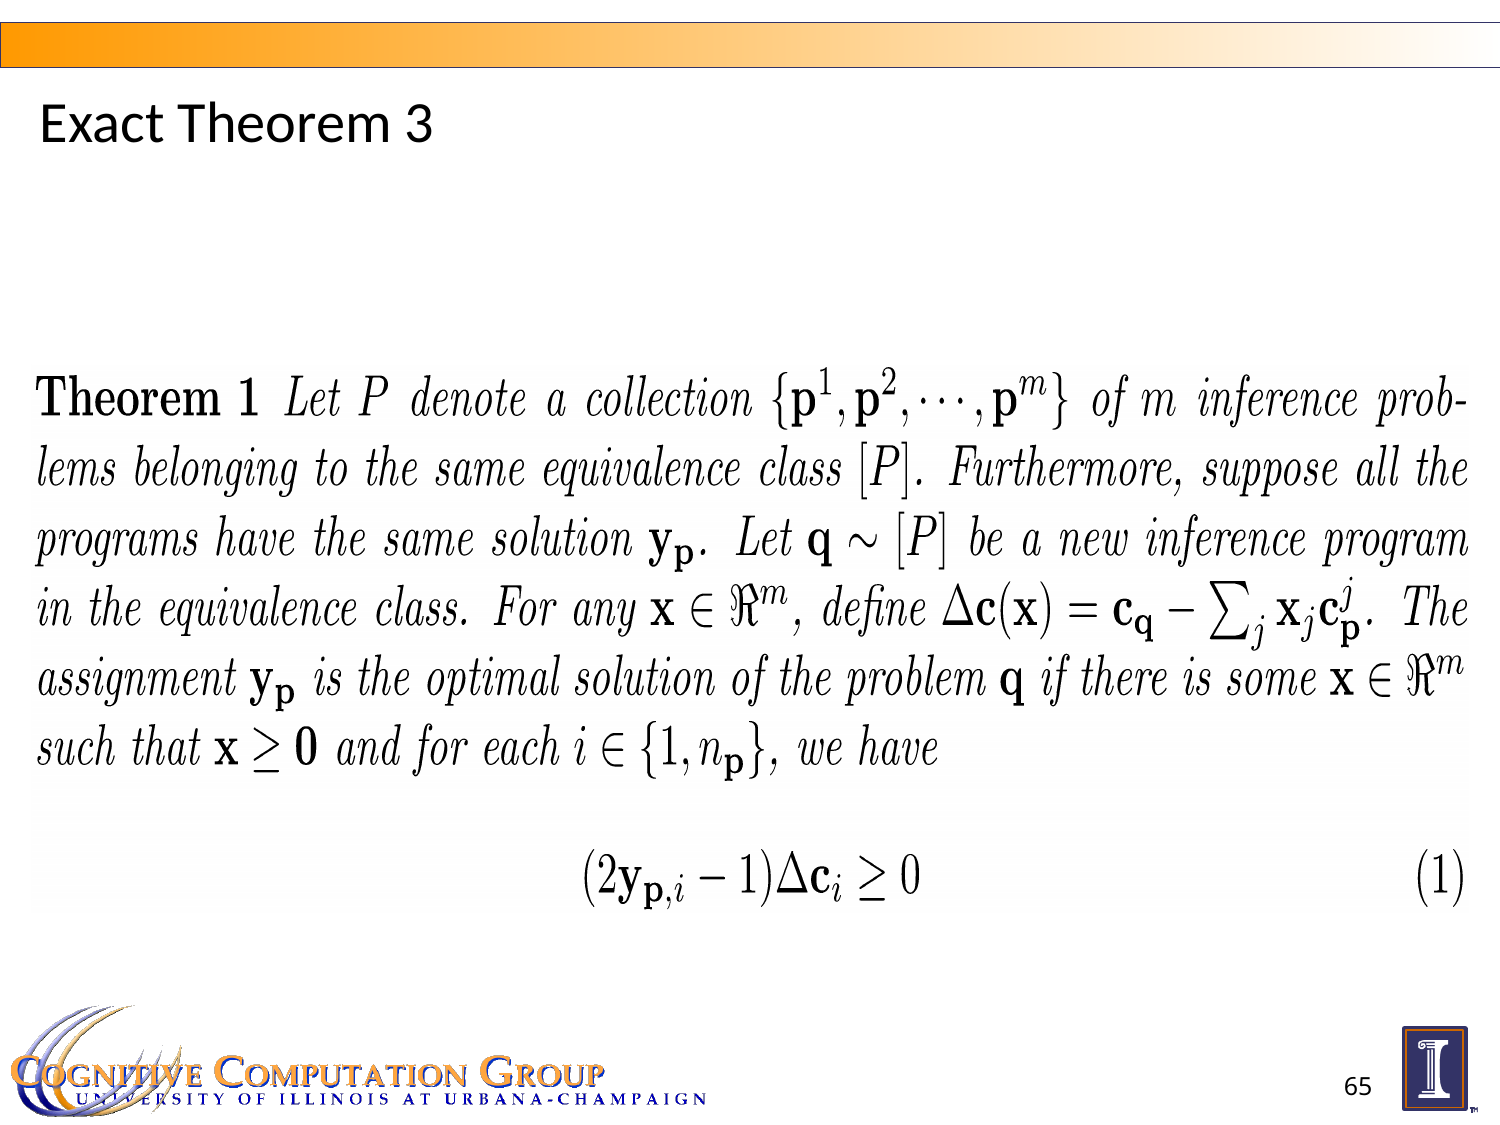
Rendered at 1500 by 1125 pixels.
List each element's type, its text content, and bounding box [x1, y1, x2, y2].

title Exact Theorem 3 [24, 74, 1376, 163]
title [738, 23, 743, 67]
picture [0, 1000, 713, 1125]
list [30, 364, 1469, 913]
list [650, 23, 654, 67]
text_box Q [562, 23, 566, 67]
slide_number 65 [1237, 1074, 1388, 1113]
